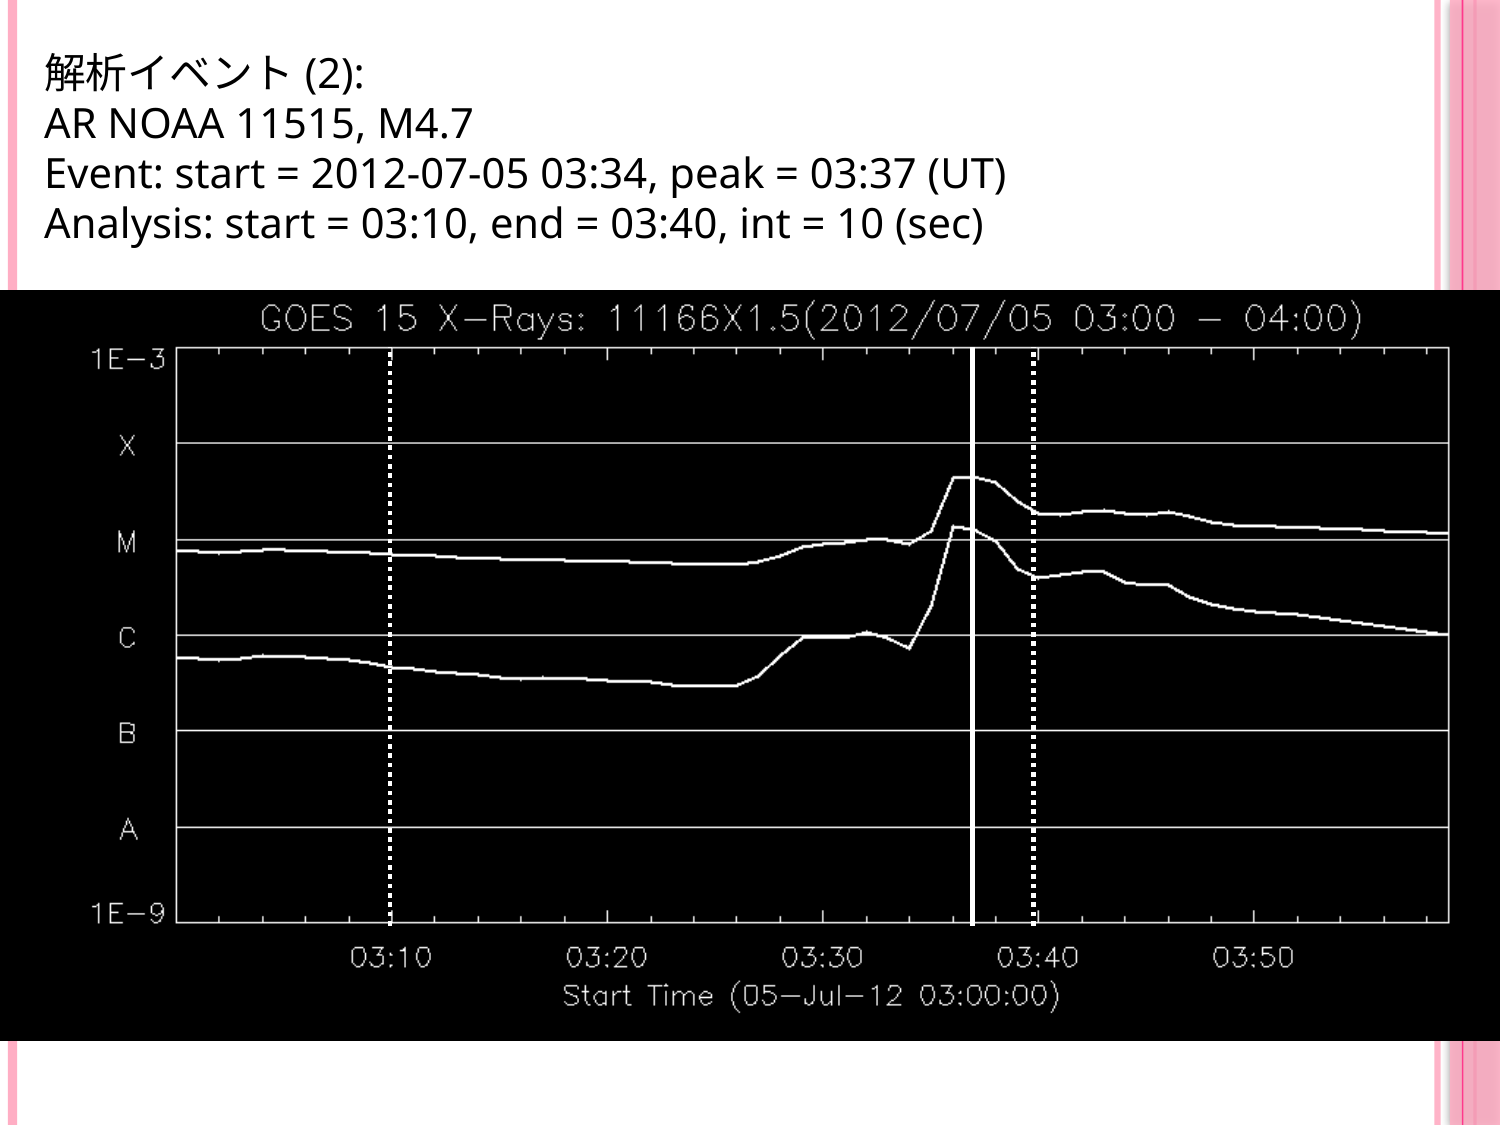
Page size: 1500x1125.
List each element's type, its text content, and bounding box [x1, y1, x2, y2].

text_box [0, 290, 1500, 1042]
text_box 解析イベント(2): AR NOAA 11515, M4.7 Event: start = 2012-07-05 03:34, peak = 03:37 (UT) Analysis: start = 03:10, end = 03:40, int = 10 (sec) [29, 39, 1424, 255]
